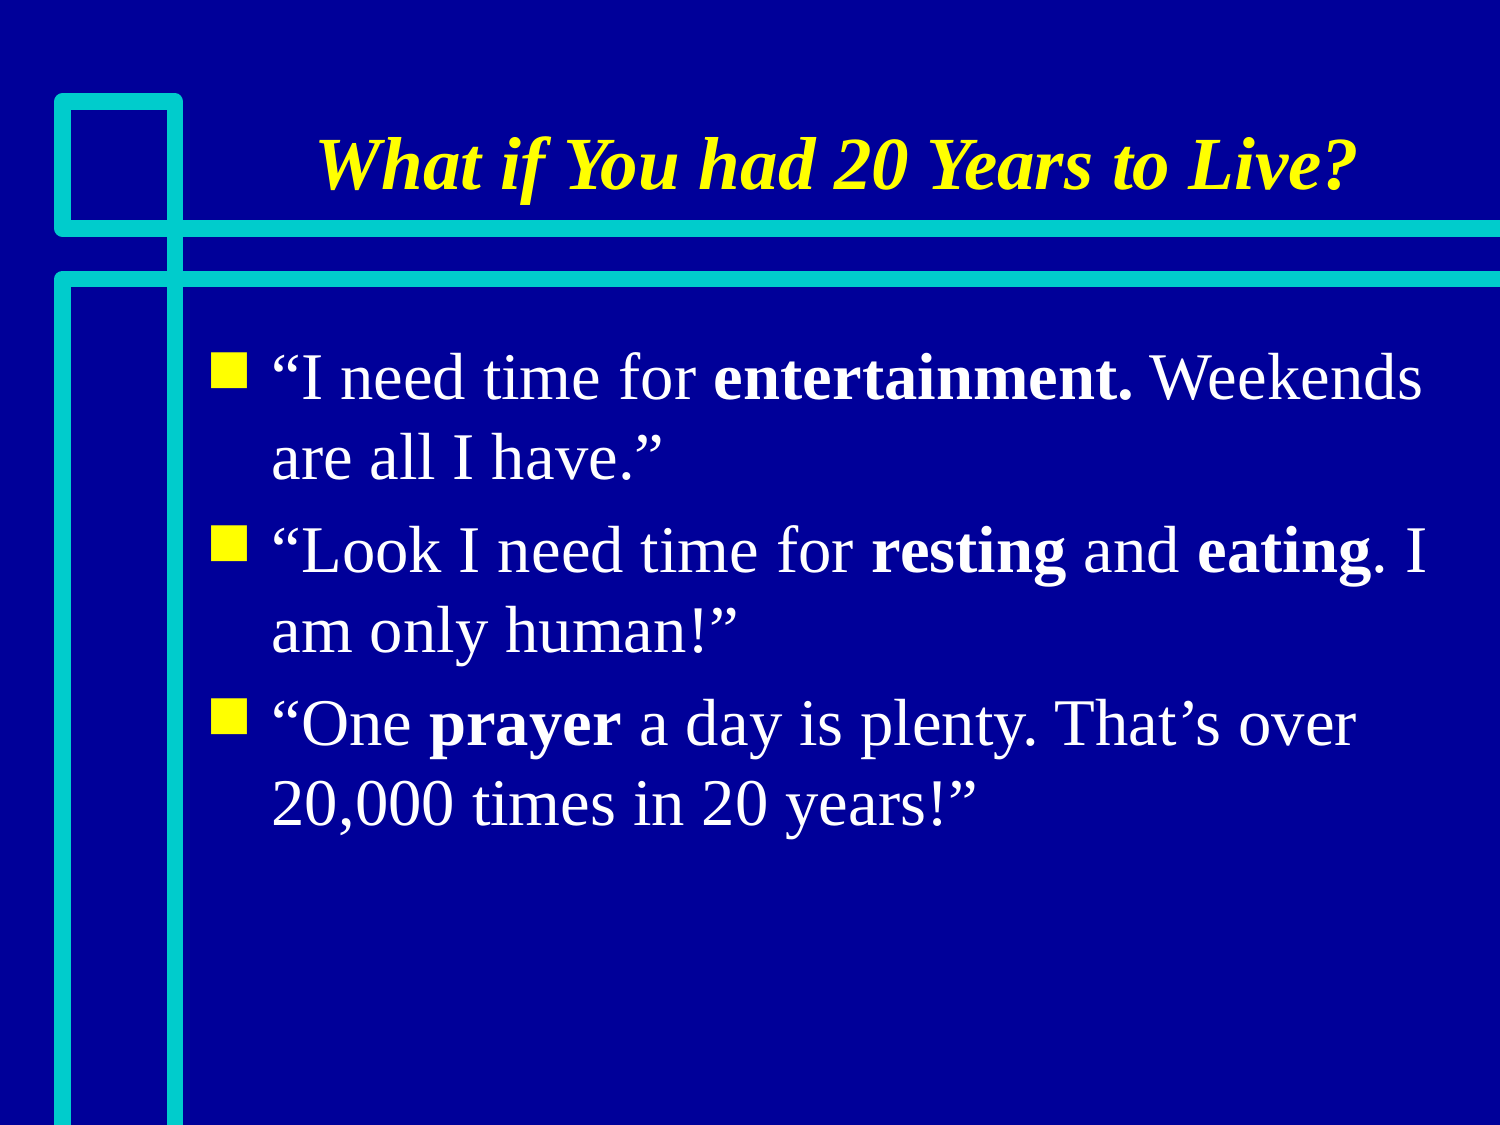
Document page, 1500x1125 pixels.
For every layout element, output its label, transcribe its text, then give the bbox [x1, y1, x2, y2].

list “I need time for entertainment. Weekends are all I have.” “Look I need time for resting and eating. I am only human!” “One prayer a day is plenty. That’s over 20,000 times in 20 years!” [200, 324, 1475, 1000]
title What if You had 20 Years to Live? [200, 34, 1475, 213]
